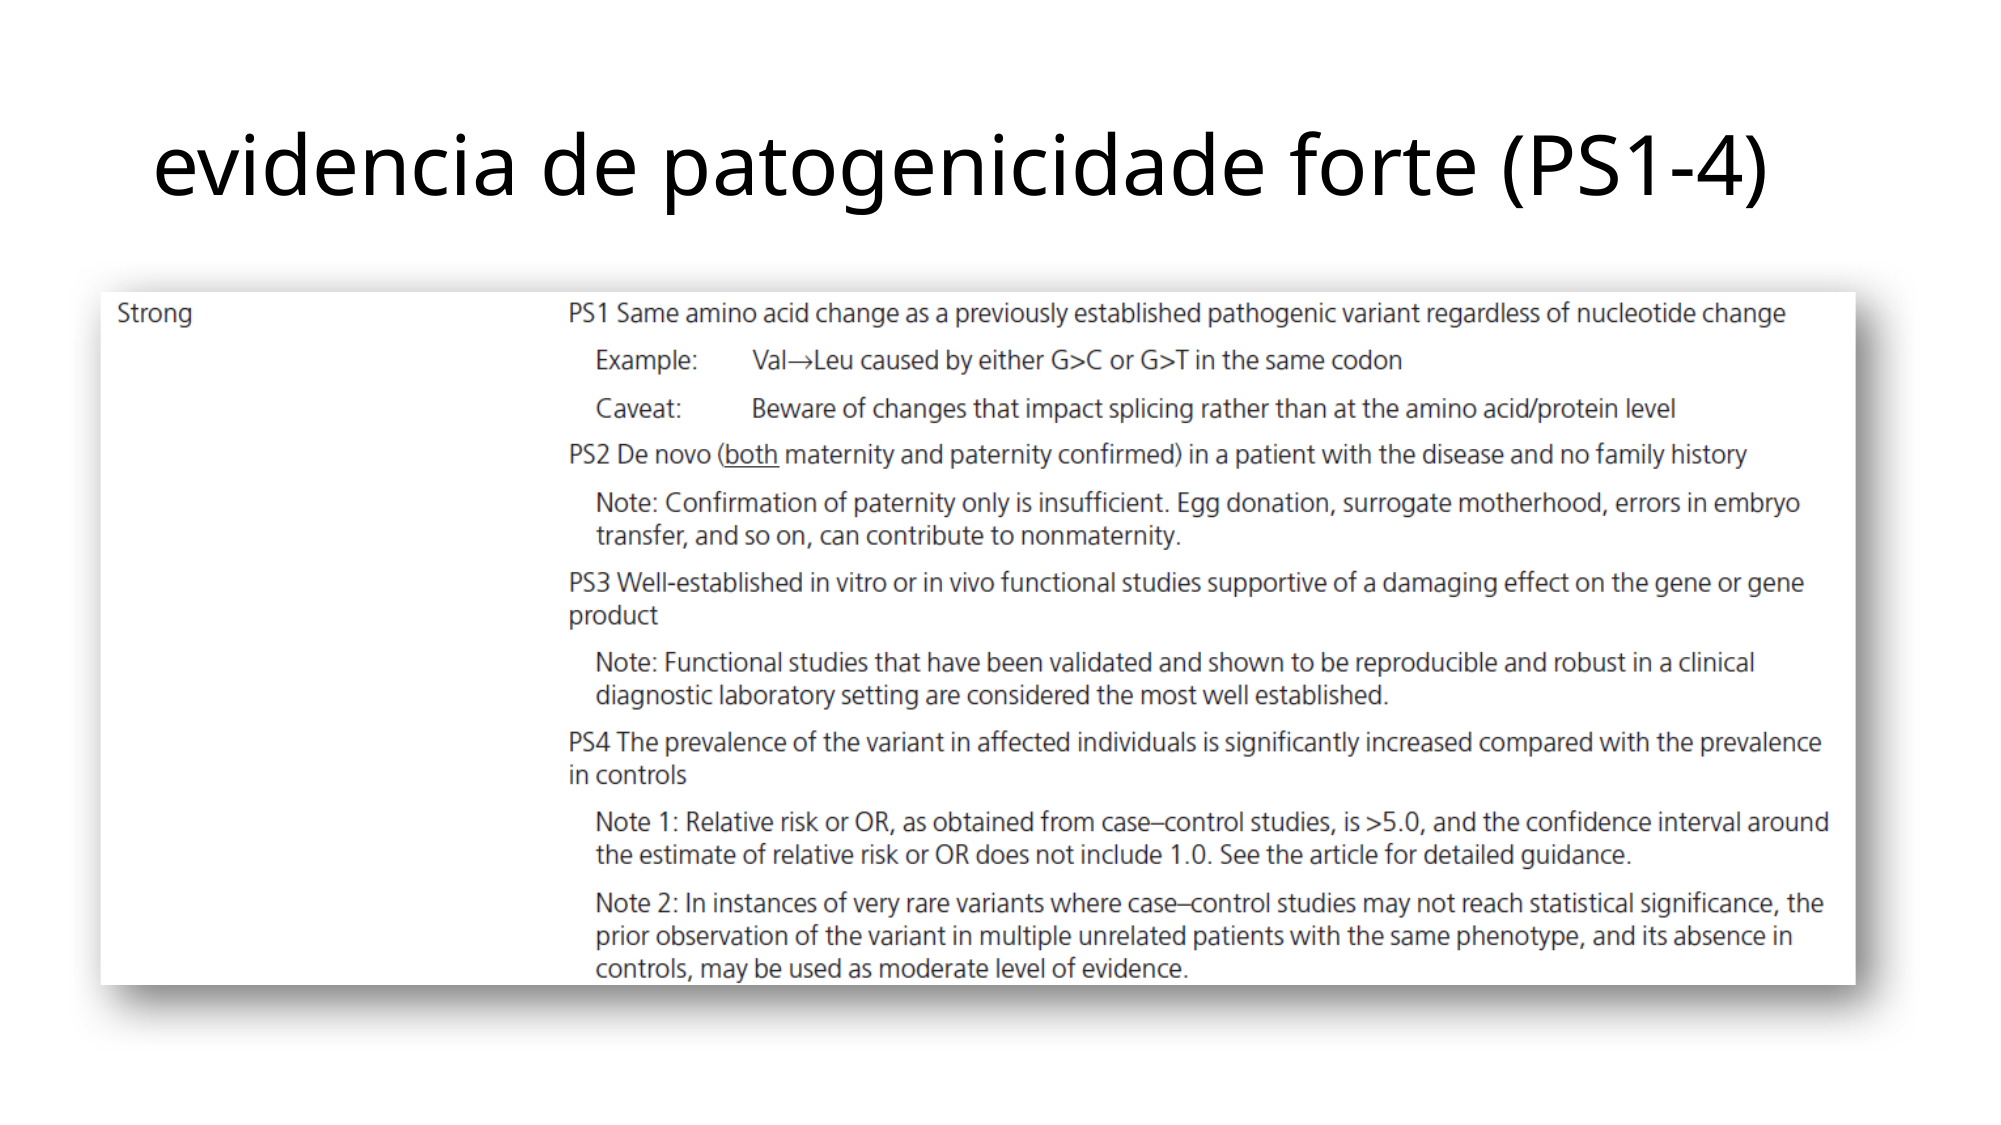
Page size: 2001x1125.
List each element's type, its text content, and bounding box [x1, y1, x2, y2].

title evidencia de patogenicidade forte (PS1-4) [137, 59, 1863, 275]
picture [100, 292, 1856, 985]
